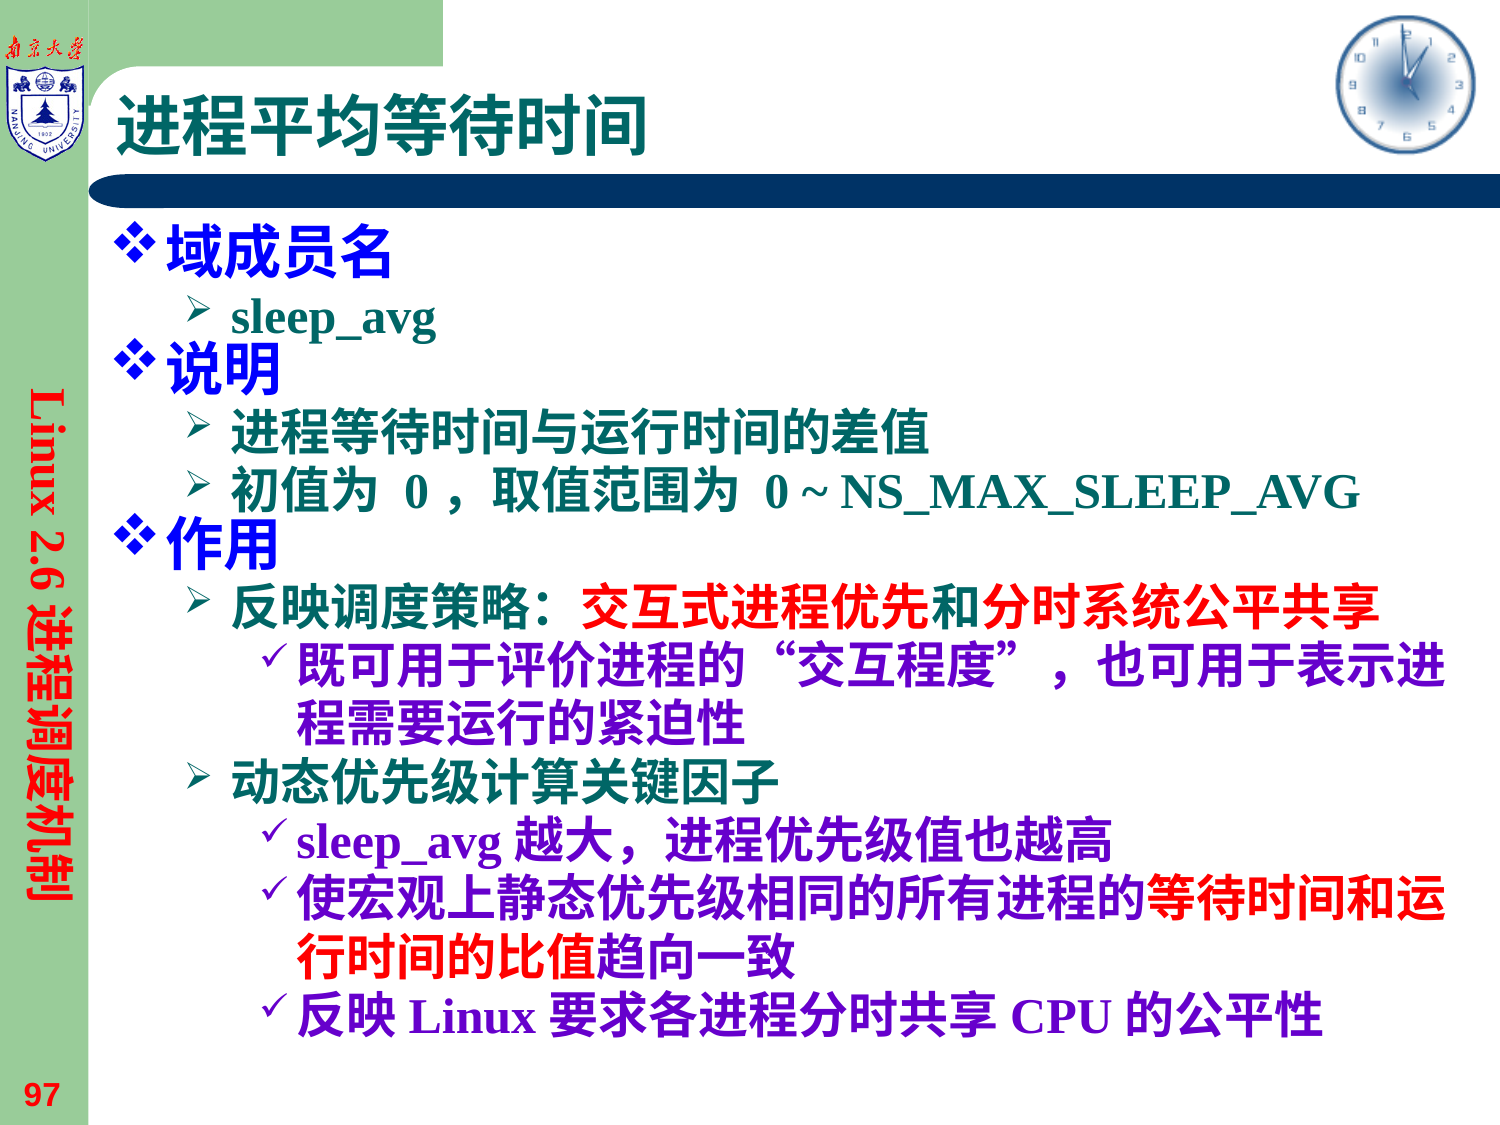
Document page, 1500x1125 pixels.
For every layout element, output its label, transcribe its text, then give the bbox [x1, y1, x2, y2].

slide_number 97 [0, 1065, 91, 1122]
picture [4, 30, 87, 163]
list 域成员名 sleep_avg 说明 进程等待时间与运行时间的差值 初值为 0，取值范围为 0 ~ NS_MAX_SLEEP_AVG 作用 反映调度策略：交互式进程优先和分时系统公平共享 既可用于评价进程的“交互程度”，也可用于表示进程需要运行的紧迫性 动态优先级计算关键因子 sleep_avg越大，进程优先级值也越高 使宏观上静态优先级相同的所有进程的等待时间和运行时间的比值趋向一致 反映Linux要求各进程分时共享CPU的公平性 [93, 219, 1494, 1114]
picture [1317, 11, 1495, 157]
text_box Linux 2.6进程调度机制 [5, 328, 88, 965]
title 进程平均等待时间 [100, 66, 1471, 173]
